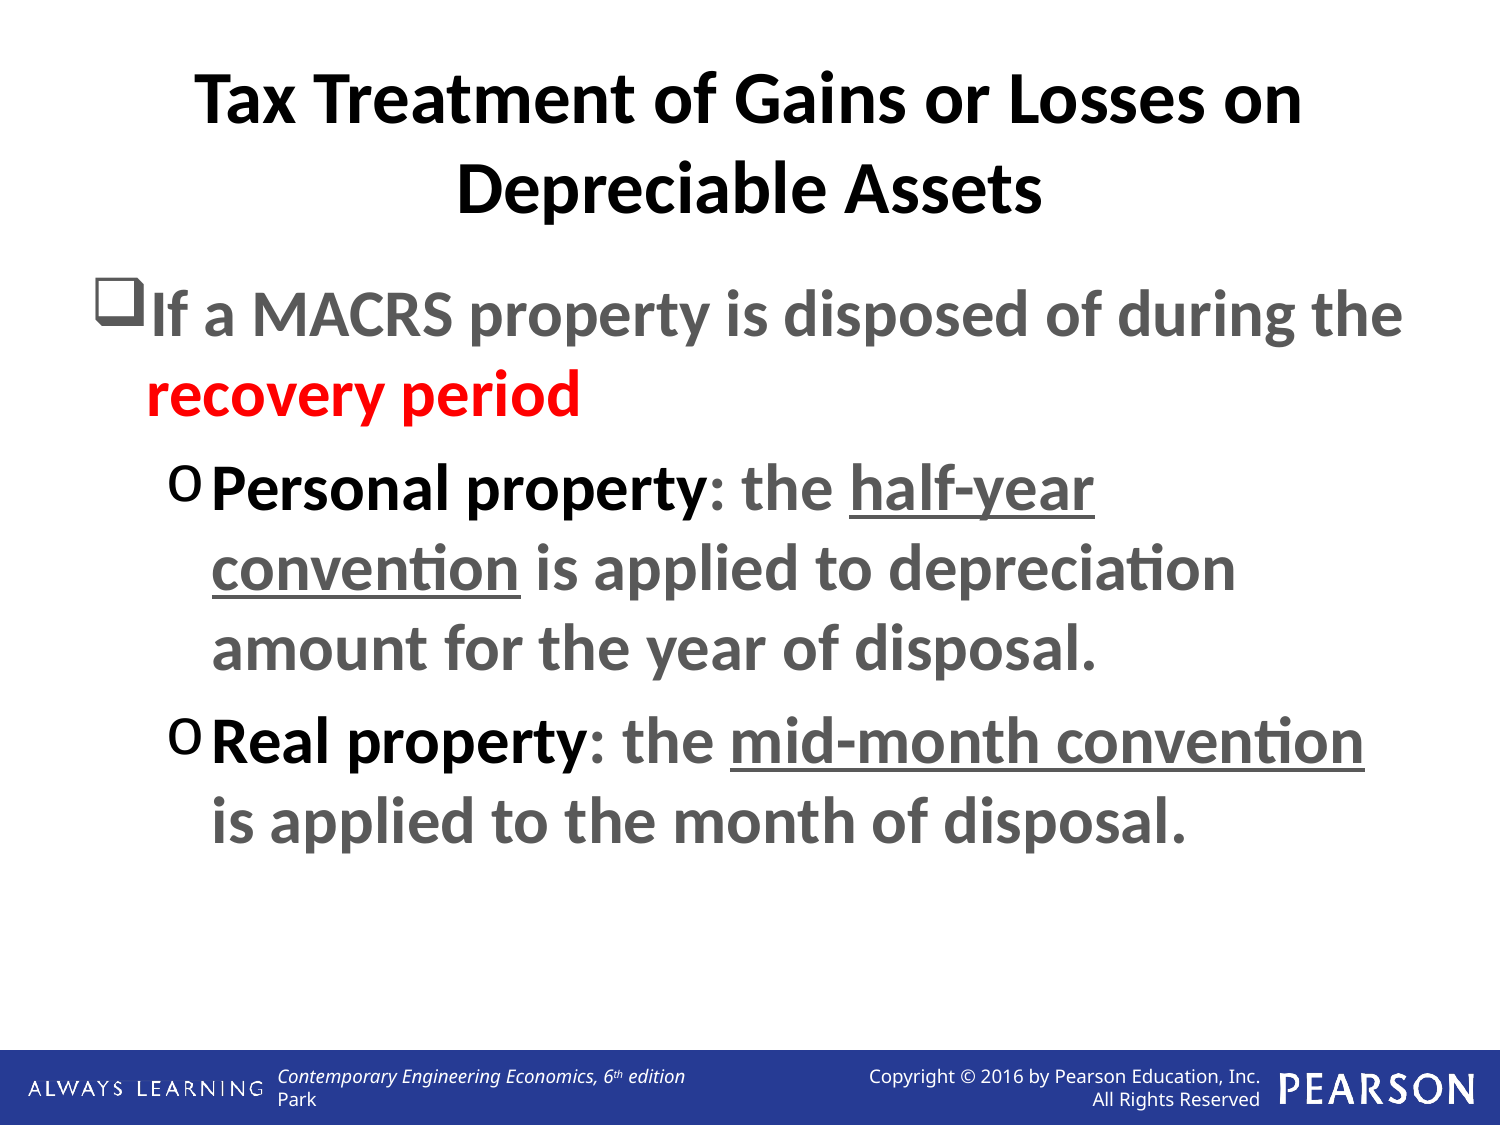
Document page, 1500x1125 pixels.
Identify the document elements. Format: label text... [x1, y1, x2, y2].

list If a MACRS property is disposed of during the recovery period Personal property: the half-year convention is applied to depreciation amount for the year of disposal. Real property: the mid-month convention is applied to the month of disposal. [75, 262, 1425, 1005]
title Tax Treatment of Gains or Losses on Depreciable Assets [75, 45, 1425, 233]
